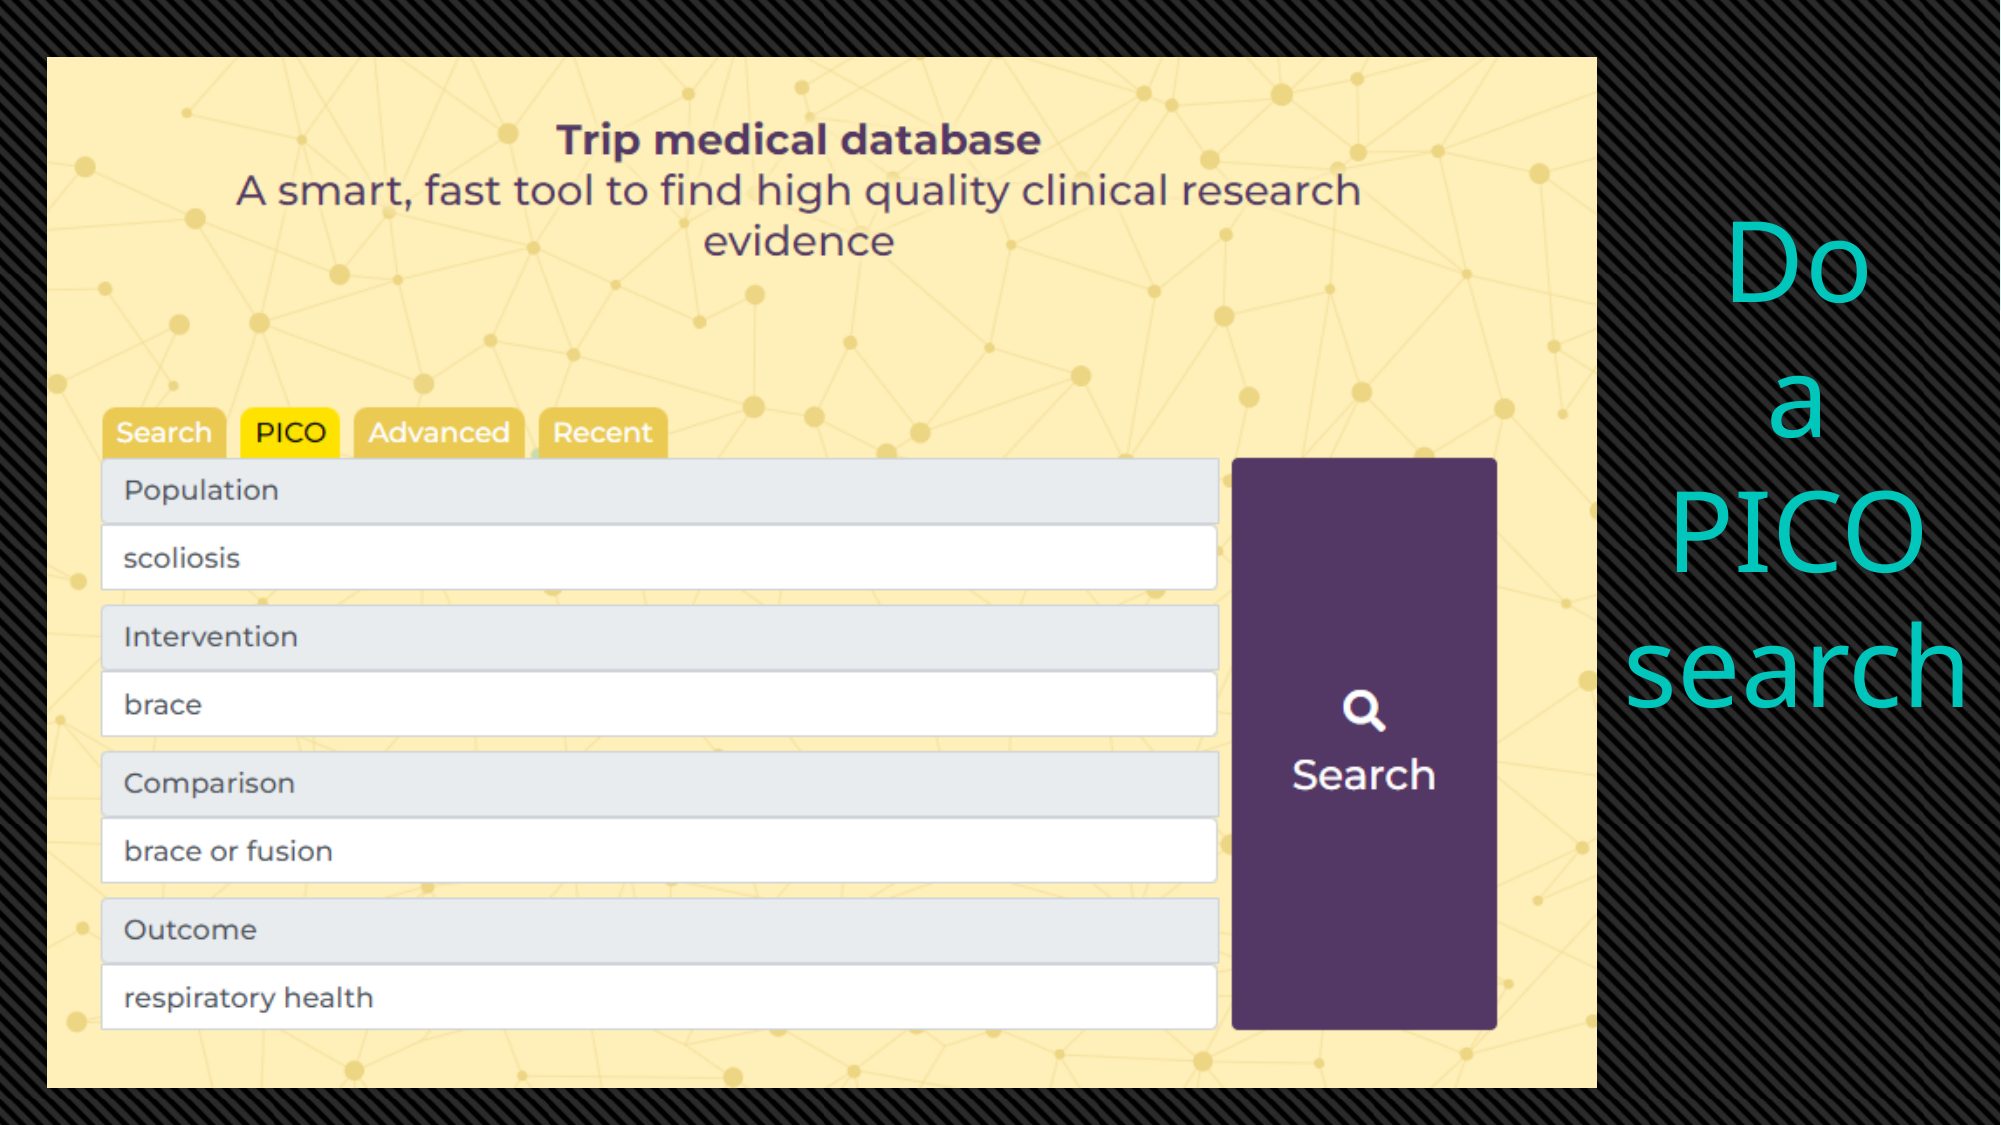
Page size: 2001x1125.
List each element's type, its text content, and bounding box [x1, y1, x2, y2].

text_box [0, 0, 2000, 1125]
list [47, 57, 1597, 1088]
text_box Do a PICO search [1608, 182, 1988, 738]
